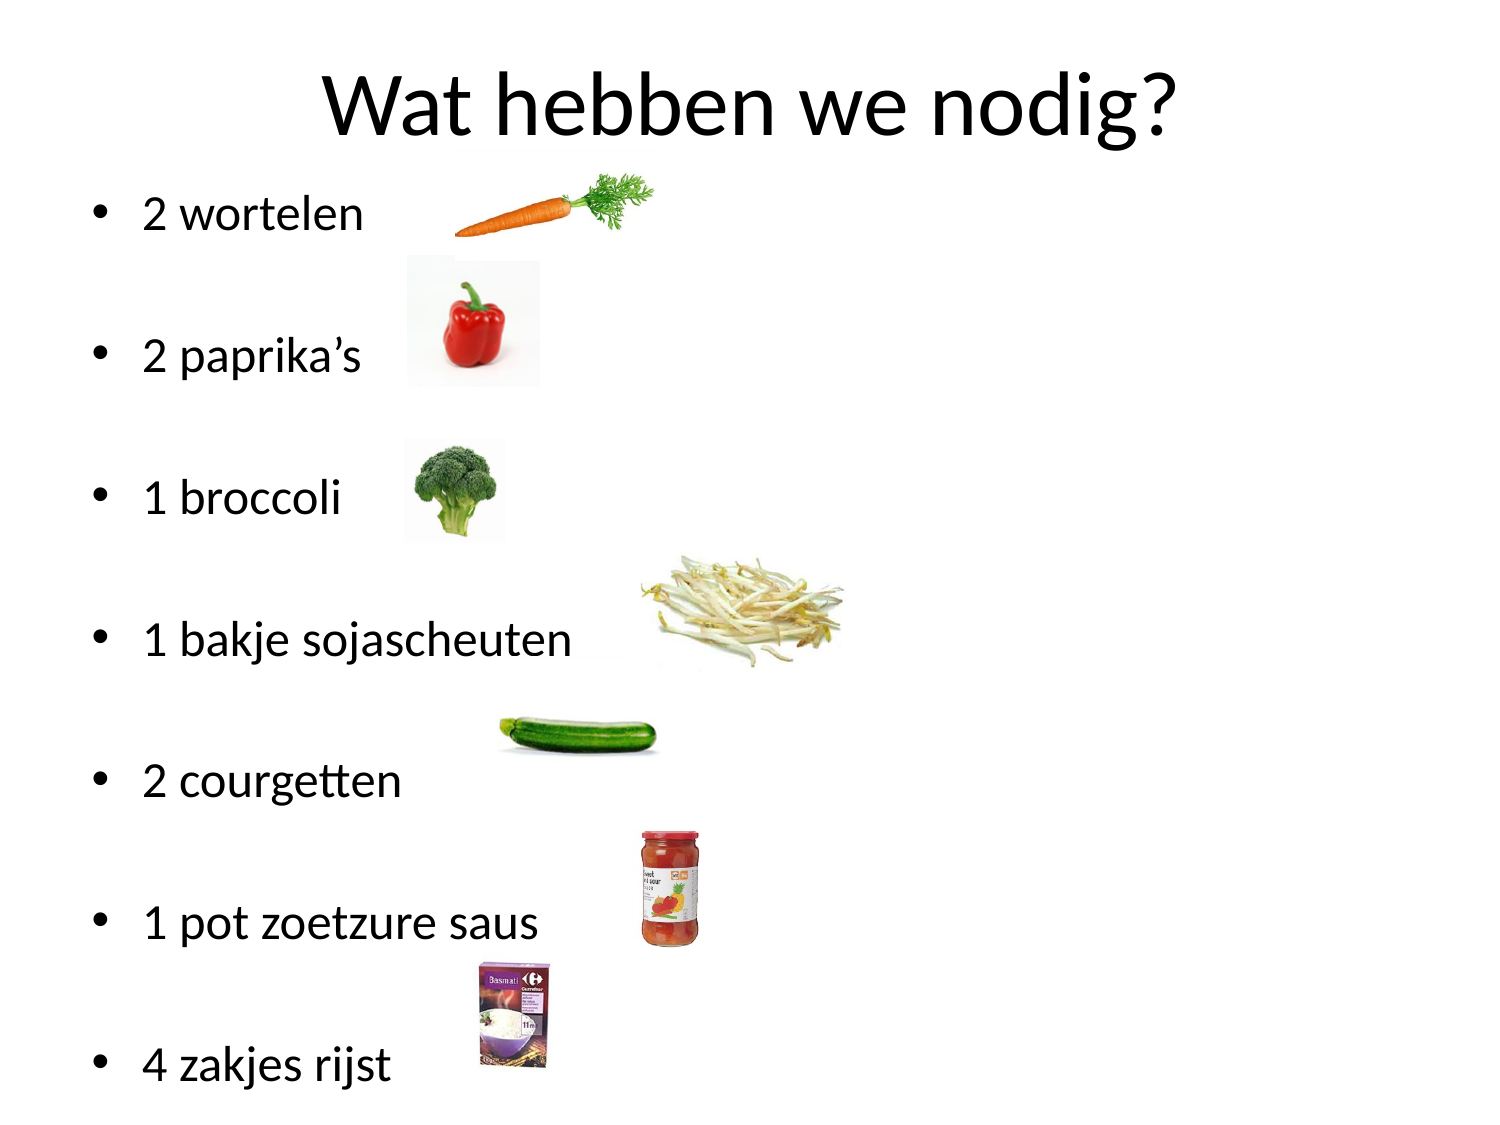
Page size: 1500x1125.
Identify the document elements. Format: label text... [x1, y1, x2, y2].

picture [609, 828, 729, 948]
picture [497, 542, 858, 797]
list 2 wortelen 2 paprika’s 1 broccoli 1 bakje sojascheuten 2 courgetten 1 pot zoetzure saus 4 zakjes rijst [76, 172, 1427, 1106]
picture [451, 952, 581, 1080]
picture [407, 148, 655, 387]
title Wat hebben we nodig? [76, 4, 1427, 172]
picture [405, 437, 506, 543]
